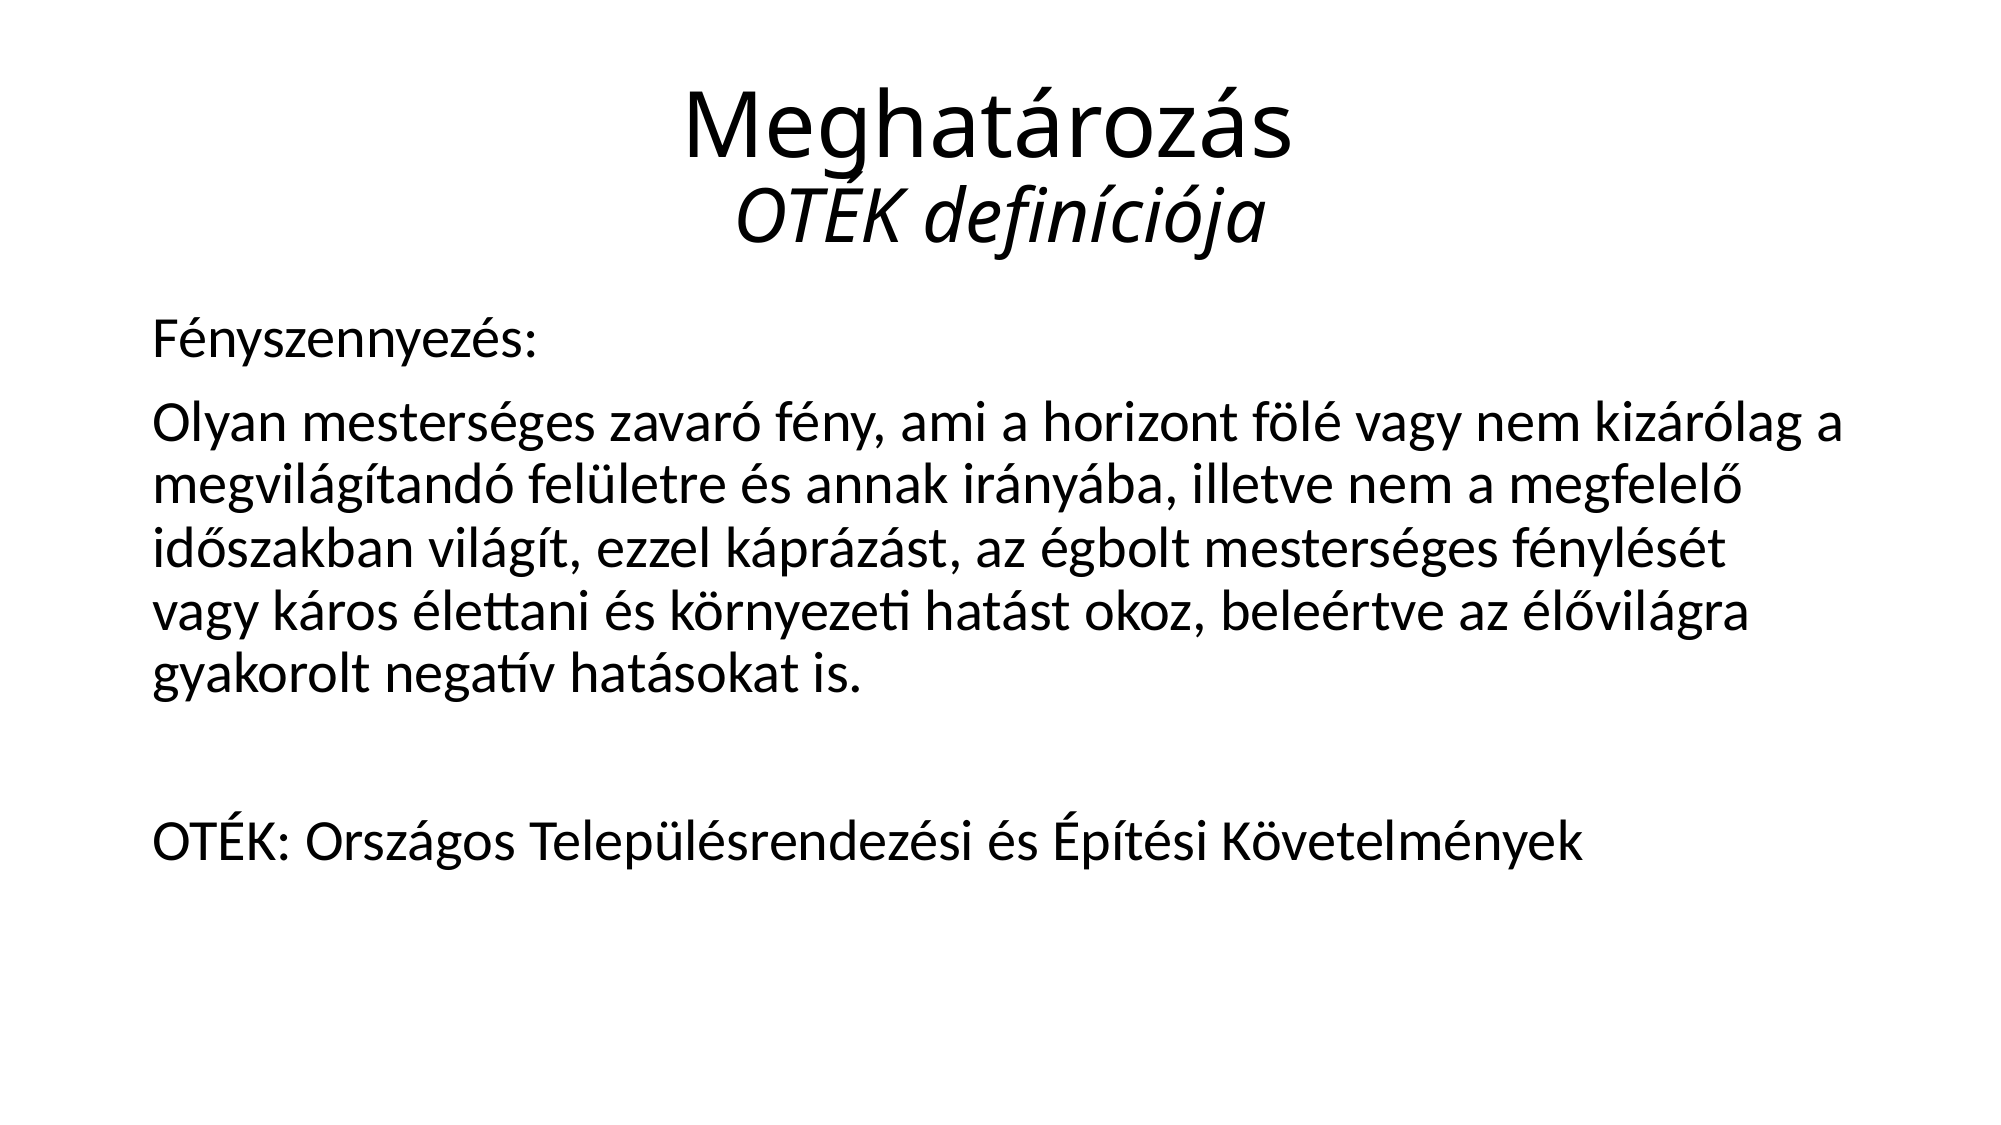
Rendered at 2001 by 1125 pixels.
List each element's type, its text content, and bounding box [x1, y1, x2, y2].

title Meghatározás OTÉK definíciója [137, 59, 1863, 278]
list Fényszennyezés: Olyan mesterséges zavaró fény, ami a horizont fölé vagy nem kizárólag a megvilágítandó felületre és annak irányába, illetve nem a megfelelő időszakban világít, ezzel káprázást, az égbolt mesterséges fénylését vagy káros élettani és környezeti hatást okoz, beleértve az élővilágra gyakorolt negatív hatásokat is. OTÉK: Országos Településrendezési és Építési Követelmények [137, 299, 1863, 1014]
